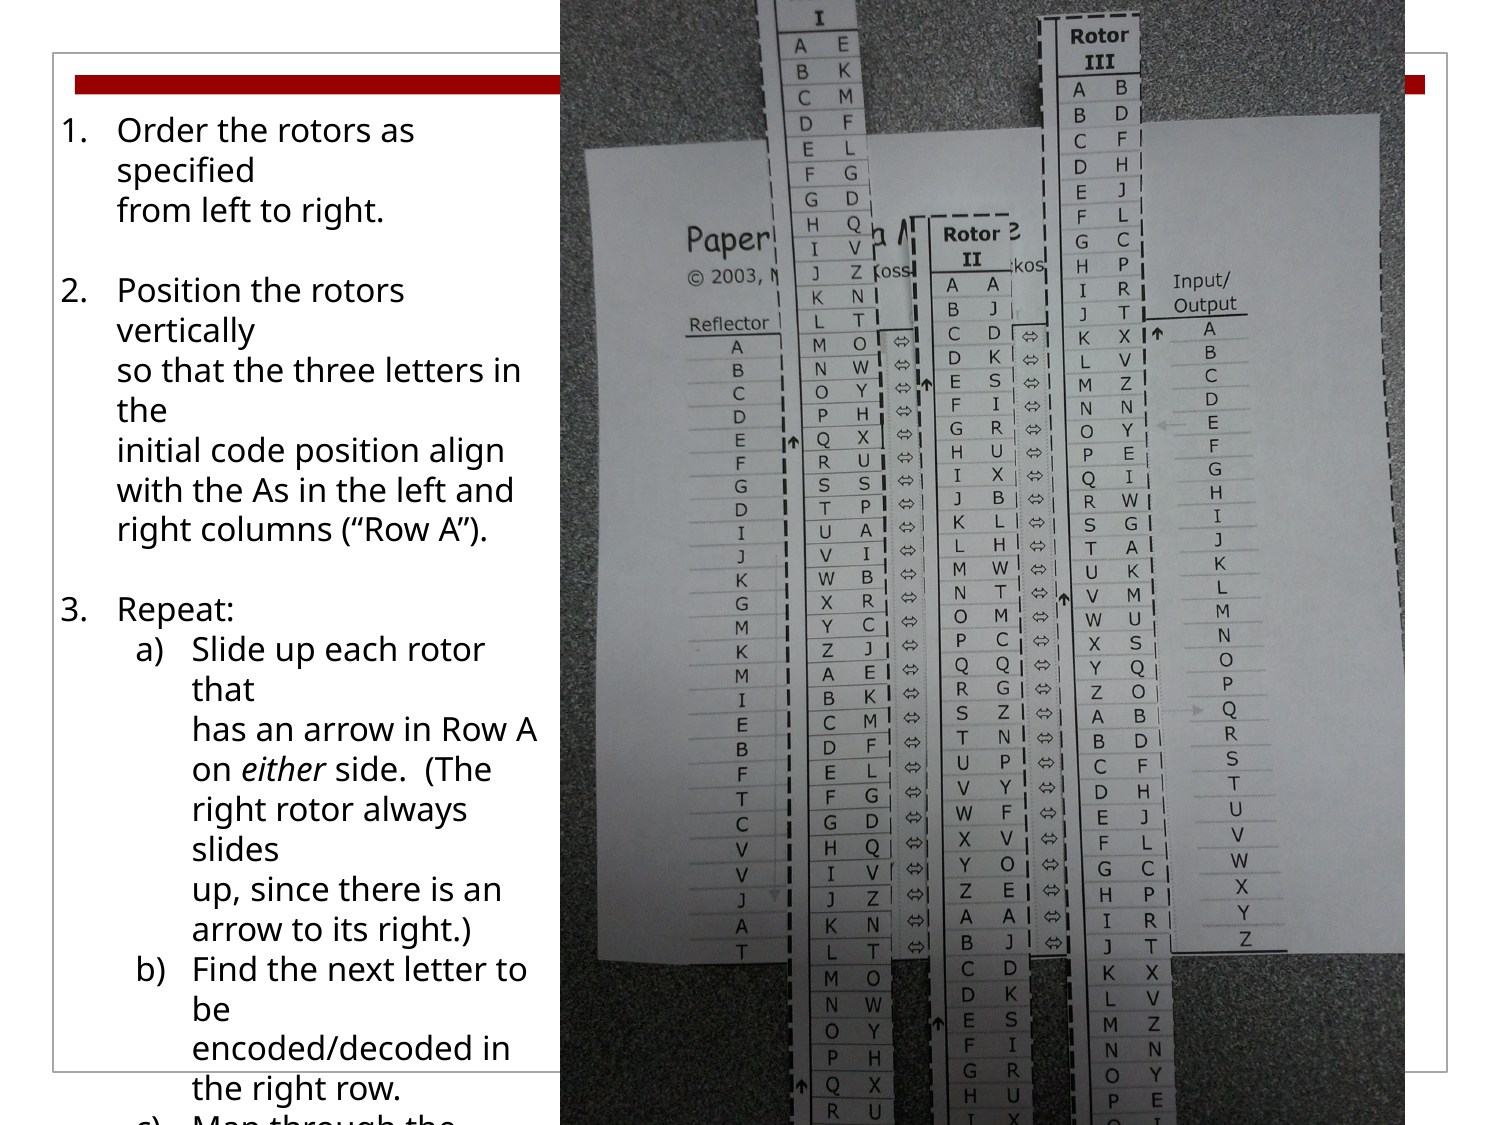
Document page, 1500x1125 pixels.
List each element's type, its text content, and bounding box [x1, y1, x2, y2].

text_box Order the rotors as specified from left to right. Position the rotors vertically so that the three letters in the initial code position align with the As in the left and right columns (“Row A”). Repeat: Slide up each rotor that has an arrow in Row A on either side. (The right rotor always slides up, since there is an arrow to its right.) Find the next letter to be encoded/decoded in the right row. Map through the rotors leftwards to the Reflector column then right again to the Input/Output column [45, 102, 559, 1125]
picture [559, 0, 1406, 1125]
